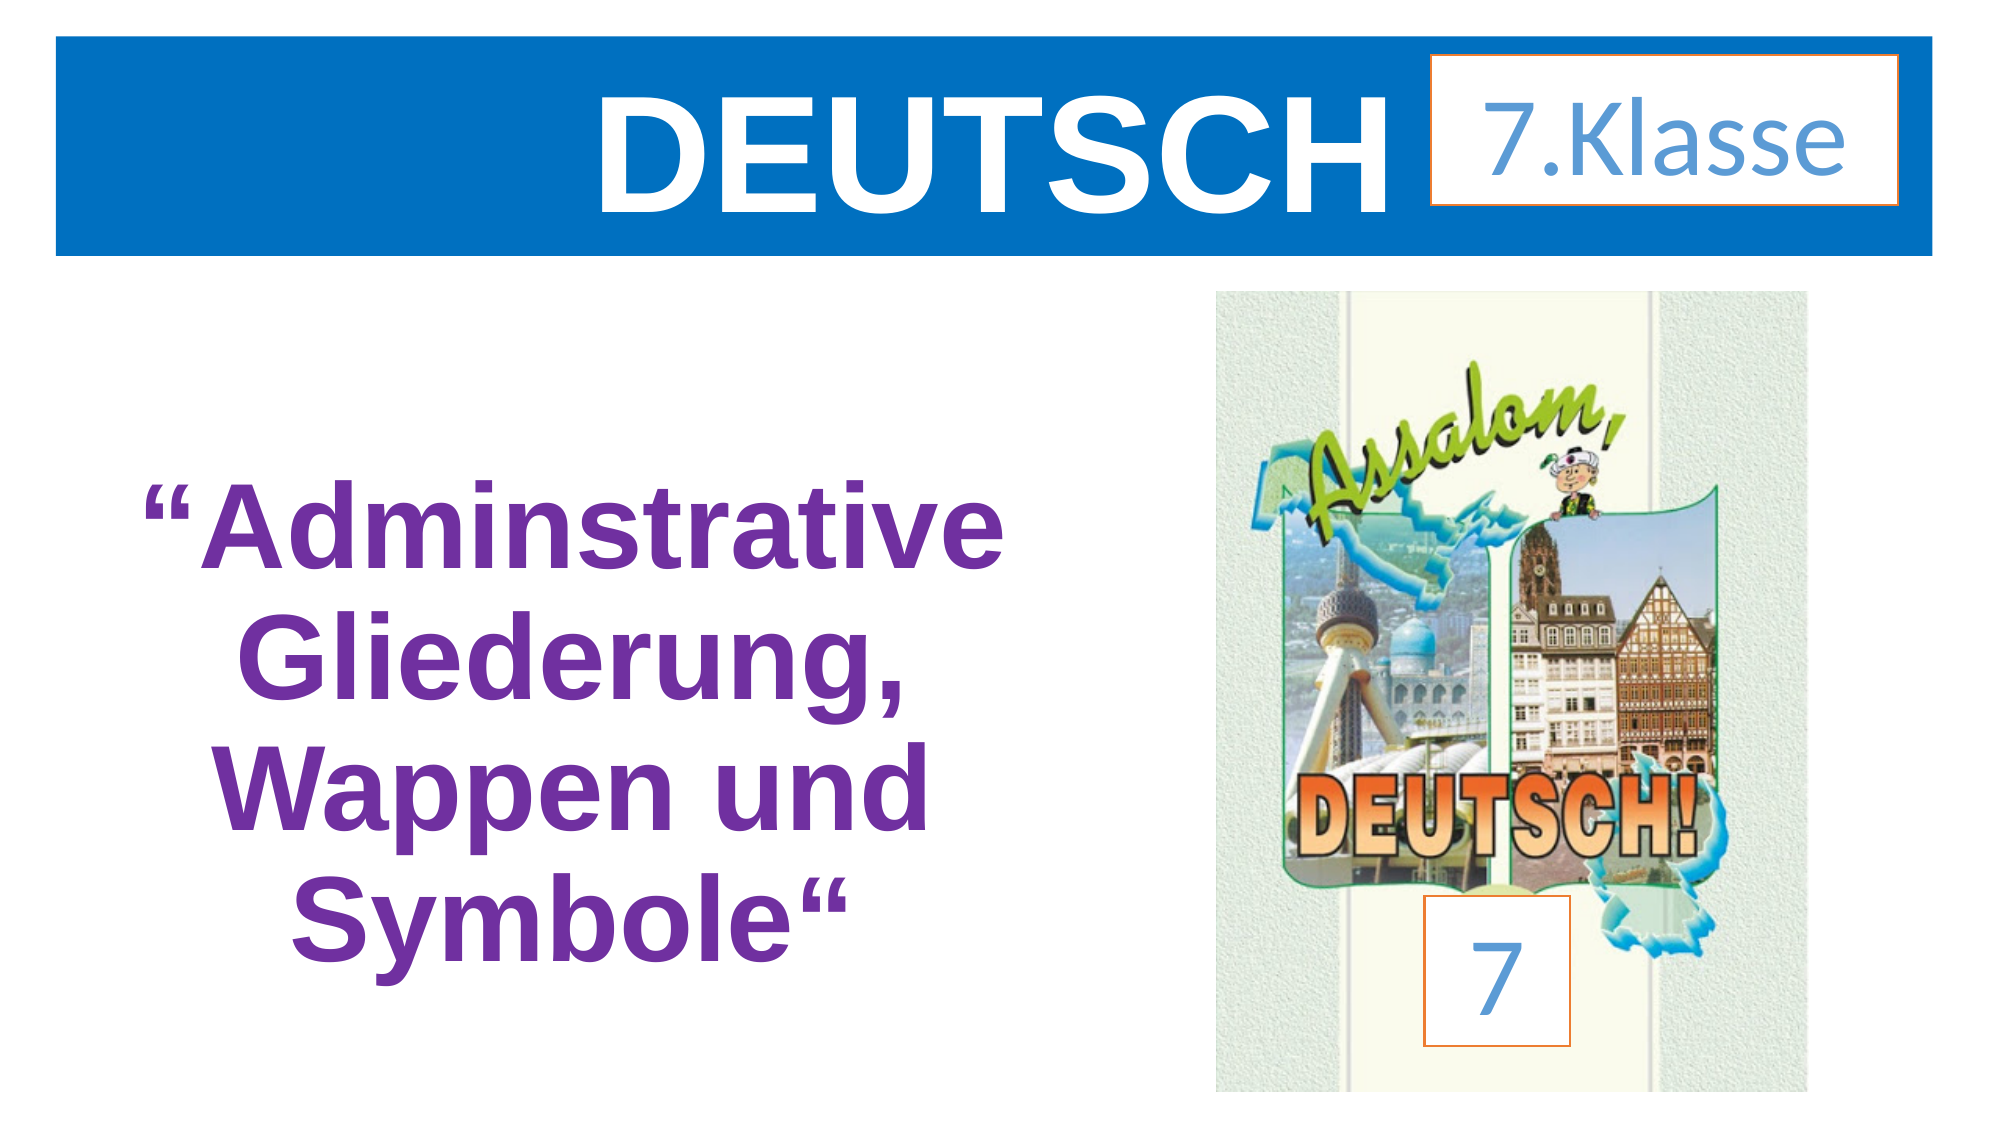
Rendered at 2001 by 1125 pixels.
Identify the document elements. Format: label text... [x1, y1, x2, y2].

picture [1216, 291, 1809, 1092]
subtitle “Adminstrative Gliederung, Wappen und Symbole“ [55, 291, 1090, 998]
title DEUTSCH [55, 36, 1933, 256]
text_box 7.Klasse [1430, 54, 1899, 206]
